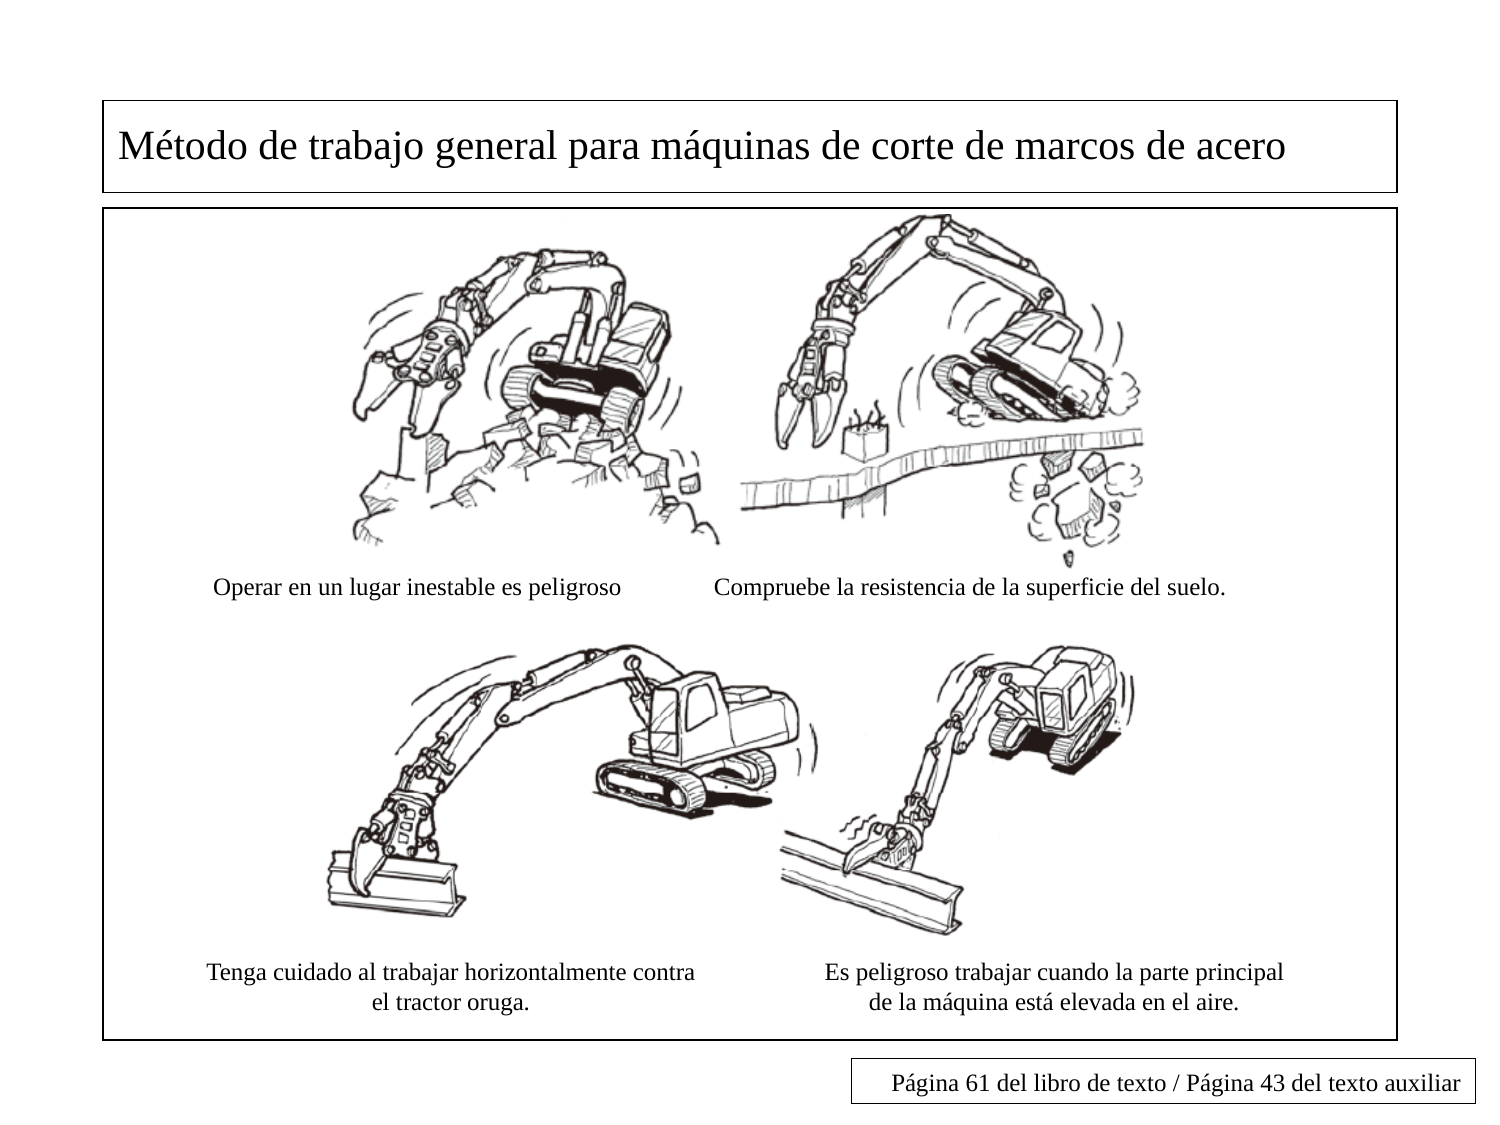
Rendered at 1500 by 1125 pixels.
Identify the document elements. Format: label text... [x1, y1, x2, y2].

text_box Es peligroso trabajar cuando la parte principal de la máquina está elevada en el aire. [799, 947, 1310, 1023]
picture [298, 214, 1225, 592]
text_box Operar en un lugar inestable es peligroso Compruebe la resistencia de la superficie del suelo. [198, 563, 1265, 608]
picture [298, 625, 1146, 949]
text_box [103, 208, 1397, 1040]
text_box Tenga cuidado al trabajar horizontalmente contra el tractor oruga. [179, 947, 723, 1023]
text_box Página 61 del libro de texto / Página 43 del texto auxiliar [851, 1058, 1476, 1104]
title Método de trabajo general para máquinas de corte de marcos de acero [102, 100, 1398, 193]
